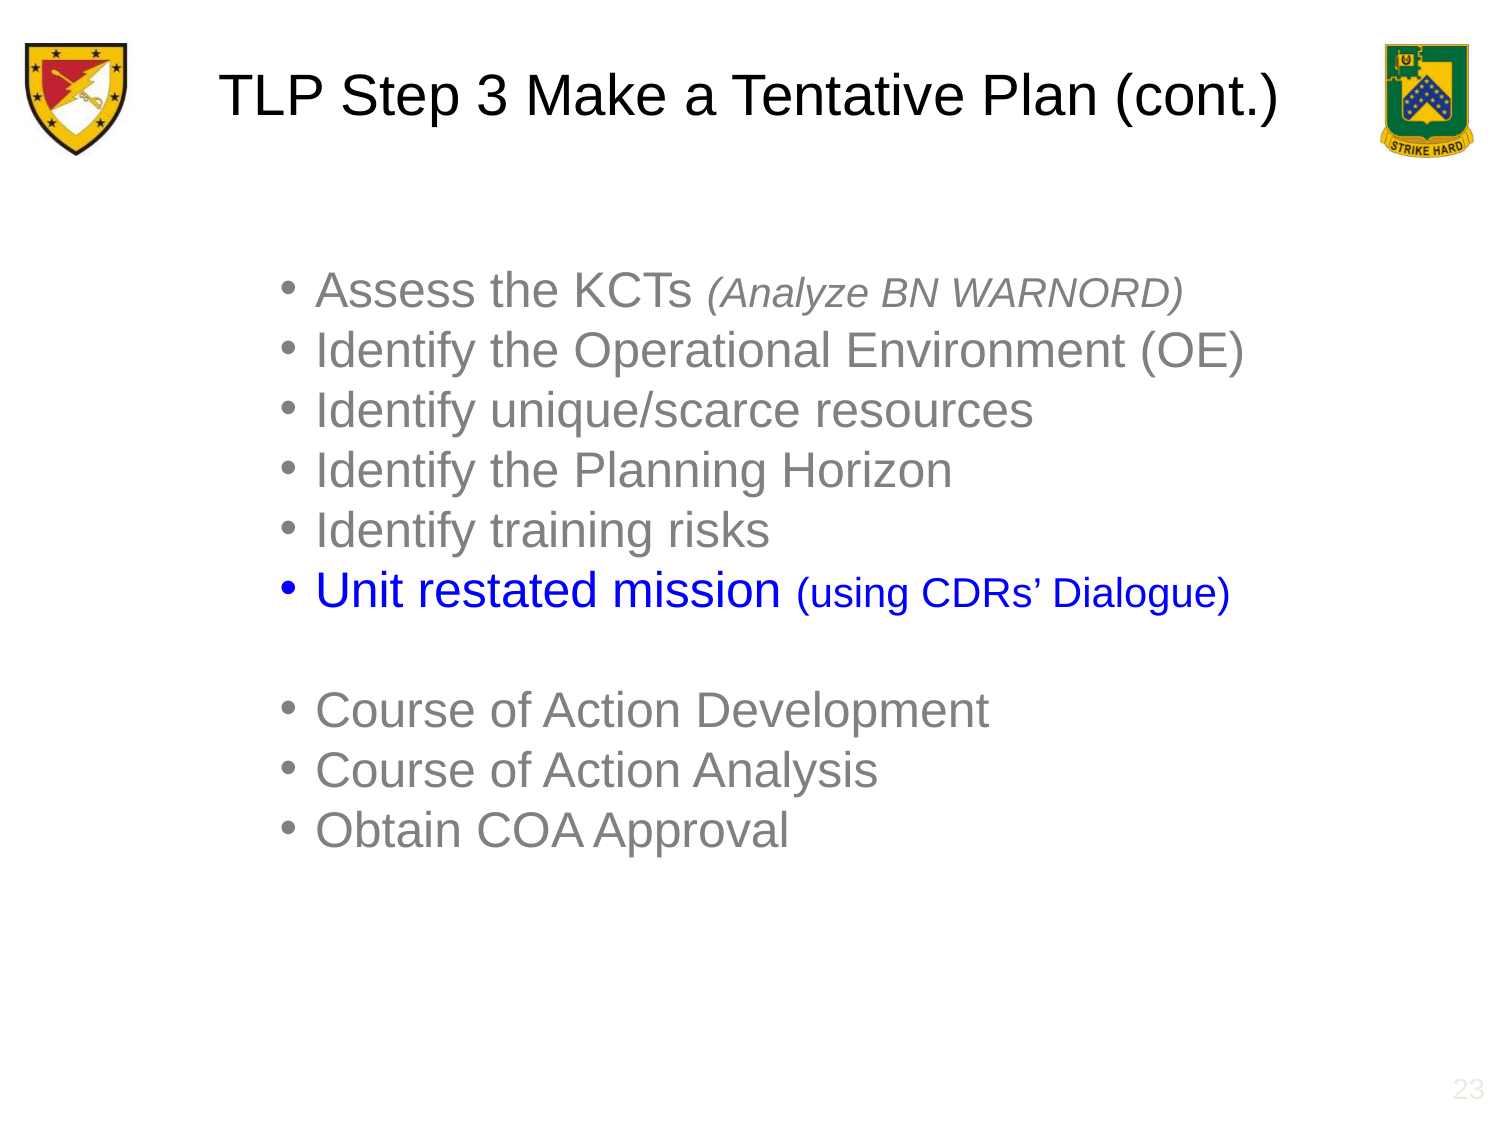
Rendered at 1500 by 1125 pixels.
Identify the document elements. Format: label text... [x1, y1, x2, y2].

picture [19, 135, 133, 156]
picture [1380, 44, 1474, 50]
text_box TLP Step 3 Make a Tentative Plan (cont.) [0, 50, 1500, 135]
picture [1380, 135, 1474, 158]
picture [19, 43, 133, 50]
text_box Assess the KCTs (Analyze BN WARNORD) Identify the Operational Environment (OE) Identify unique/scarce resources Identify the Planning Horizon Identify training risks Unit restated mission (using CDRs’ Dialogue) Course of Action Development Course of Action Analysis Obtain COA Approval [225, 249, 1262, 865]
